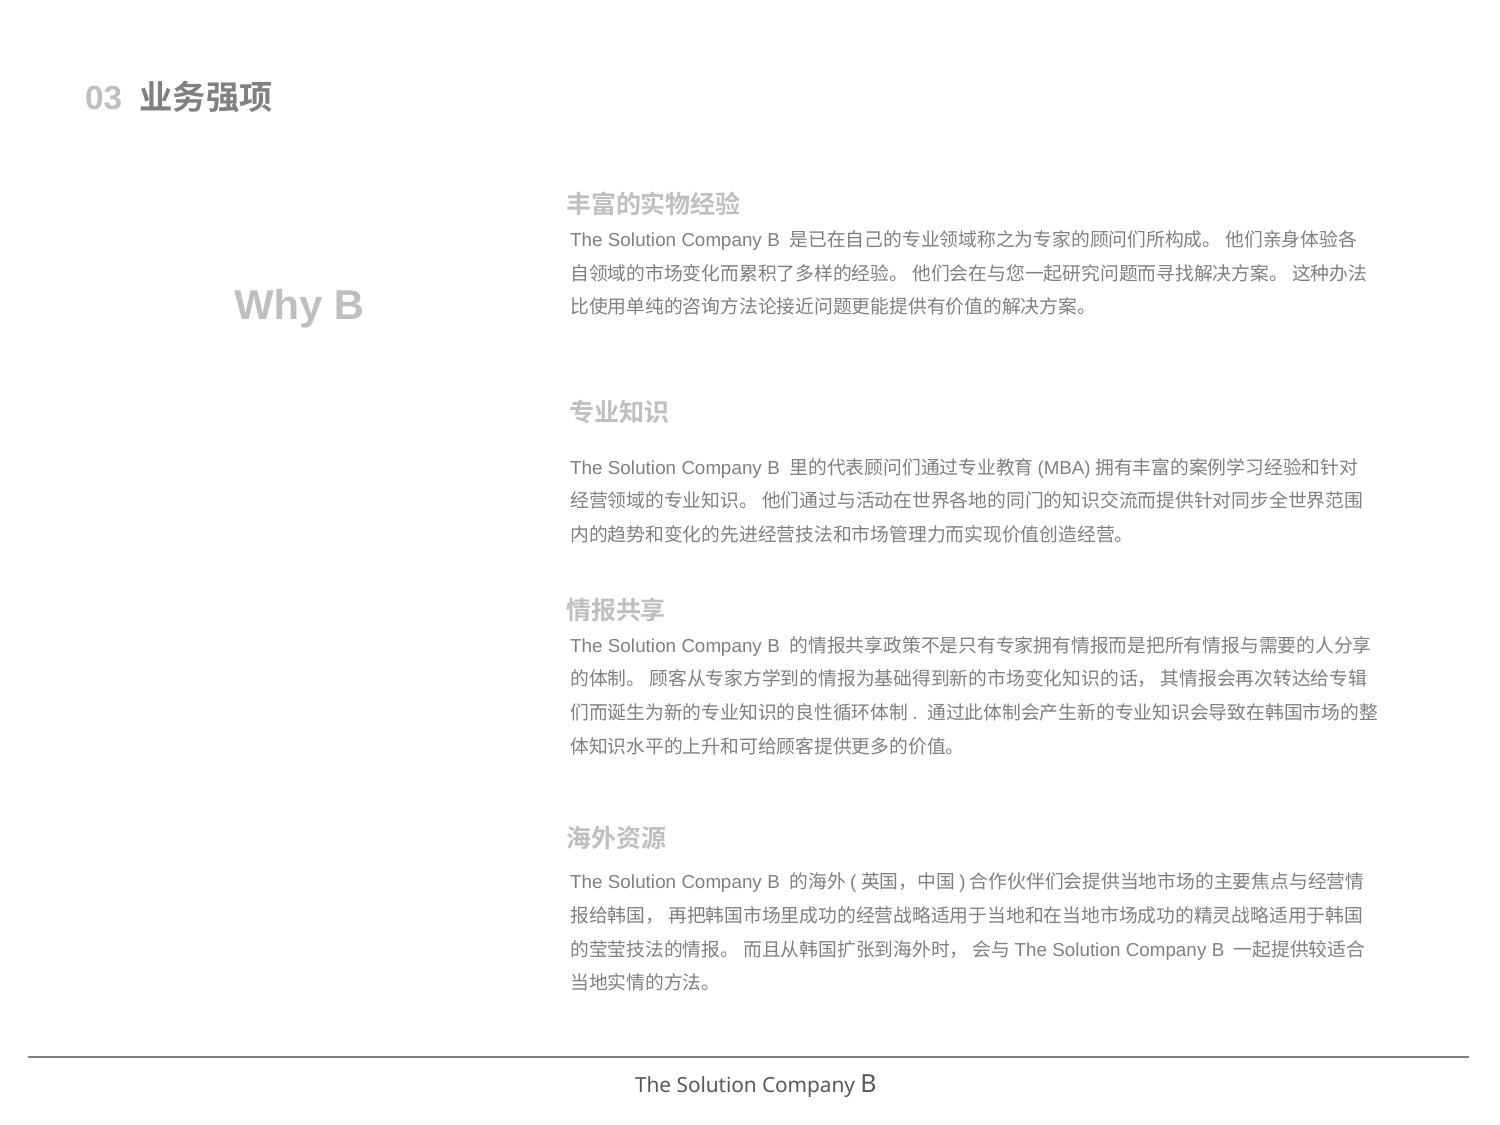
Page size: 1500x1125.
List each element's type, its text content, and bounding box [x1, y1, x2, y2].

text_box 专业知识 [554, 385, 834, 439]
text_box 情报共享 [551, 582, 831, 637]
text_box Why B [130, 261, 468, 345]
text_box 03 业务强项 [70, 54, 502, 138]
text_box The Solution Company B 是已在自己的专业领域称之为专家的顾问们所构成。 他们亲身体验各自领域的市场变化而累积了多样的经验。 他们会在与您一起研究问题而寻找解决方案。 这种办法比使用单纯的咨询方法论接近问题更能提供有价值的解决方案。 [555, 209, 1383, 325]
text_box 丰富的实物经验 [551, 176, 831, 230]
text_box The Solution Company B 的情报共享政策不是只有专家拥有情报而是把所有情报与需要的人分享的体制。 顾客从专家方学到的情报为基础得到新的市场变化知识的话， 其情报会再次转达给专辑们而诞生为新的专业知识的良性循环体制. 通过此体制会产生新的专业知识会导致在韩国市场的整体知识水平的上升和可给顾客提供更多的价值。 [555, 614, 1395, 765]
text_box The Solution Company B 里的代表顾问们通过专业教育(MBA)拥有丰富的案例学习经验和针对经营领域的专业知识。 他们通过与活动在世界各地的同门的知识交流而提供针对同步全世界范围内的趋势和变化的先进经营技法和市场管理力而实现价值创造经营。 [555, 436, 1383, 553]
text_box 海外资源 [551, 810, 832, 864]
text_box The Solution Company B 的海外(英国，中国)合作伙伴们会提供当地市场的主要焦点与经营情报给韩国， 再把韩国市场里成功的经营战略适用于当地和在当地市场成功的精灵战略适用于韩国的莹莹技法的情报。 而且从韩国扩张到海外时， 会与The Solution Company B 一起提供较适合当地实情的方法。 [555, 851, 1395, 1001]
